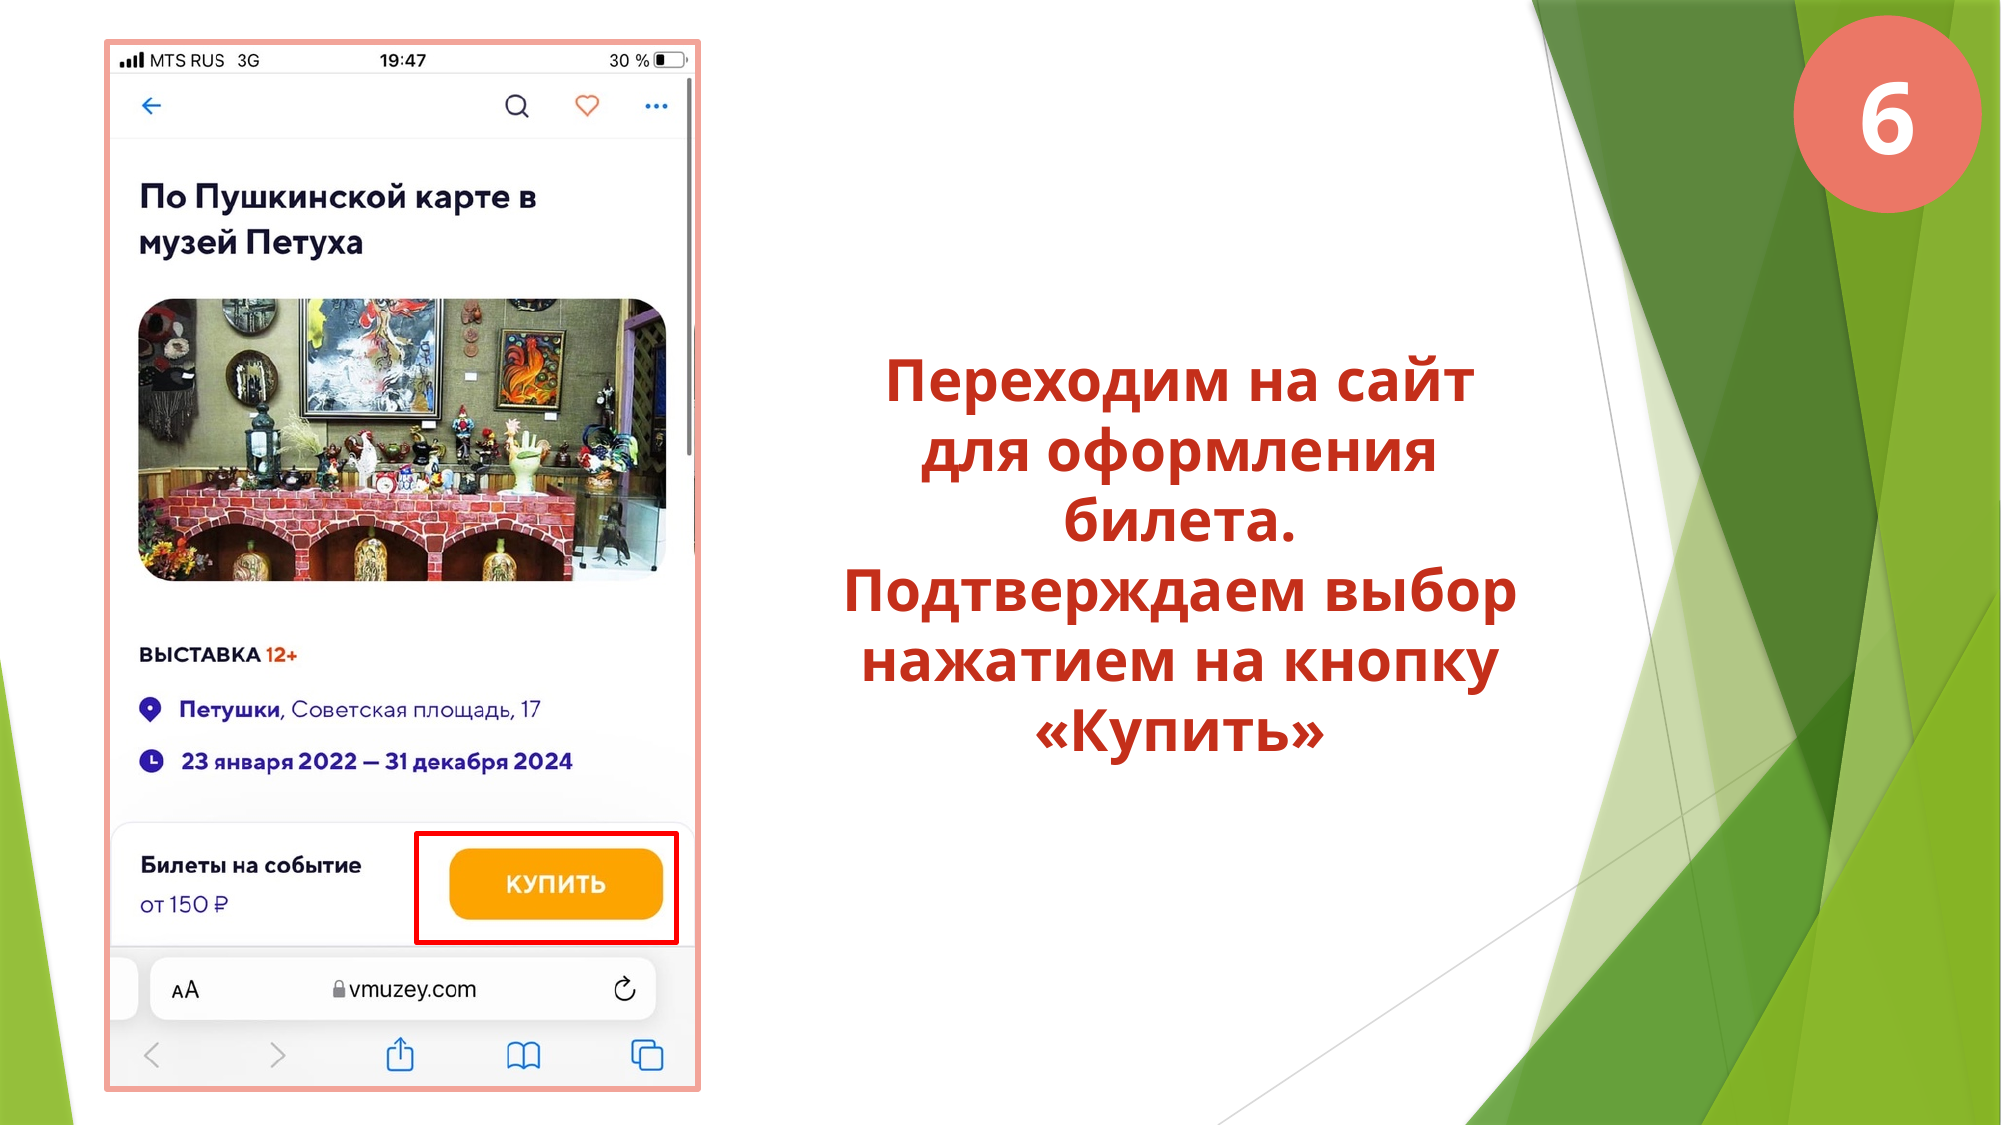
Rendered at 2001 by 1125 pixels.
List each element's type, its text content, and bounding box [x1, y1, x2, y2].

picture [109, 44, 696, 1087]
text_box Переходим на сайт для оформления билета. Подтверждаем выбор нажатием на кнопку «Купить» [807, 335, 1554, 771]
text_box 6 [1792, 13, 1984, 215]
